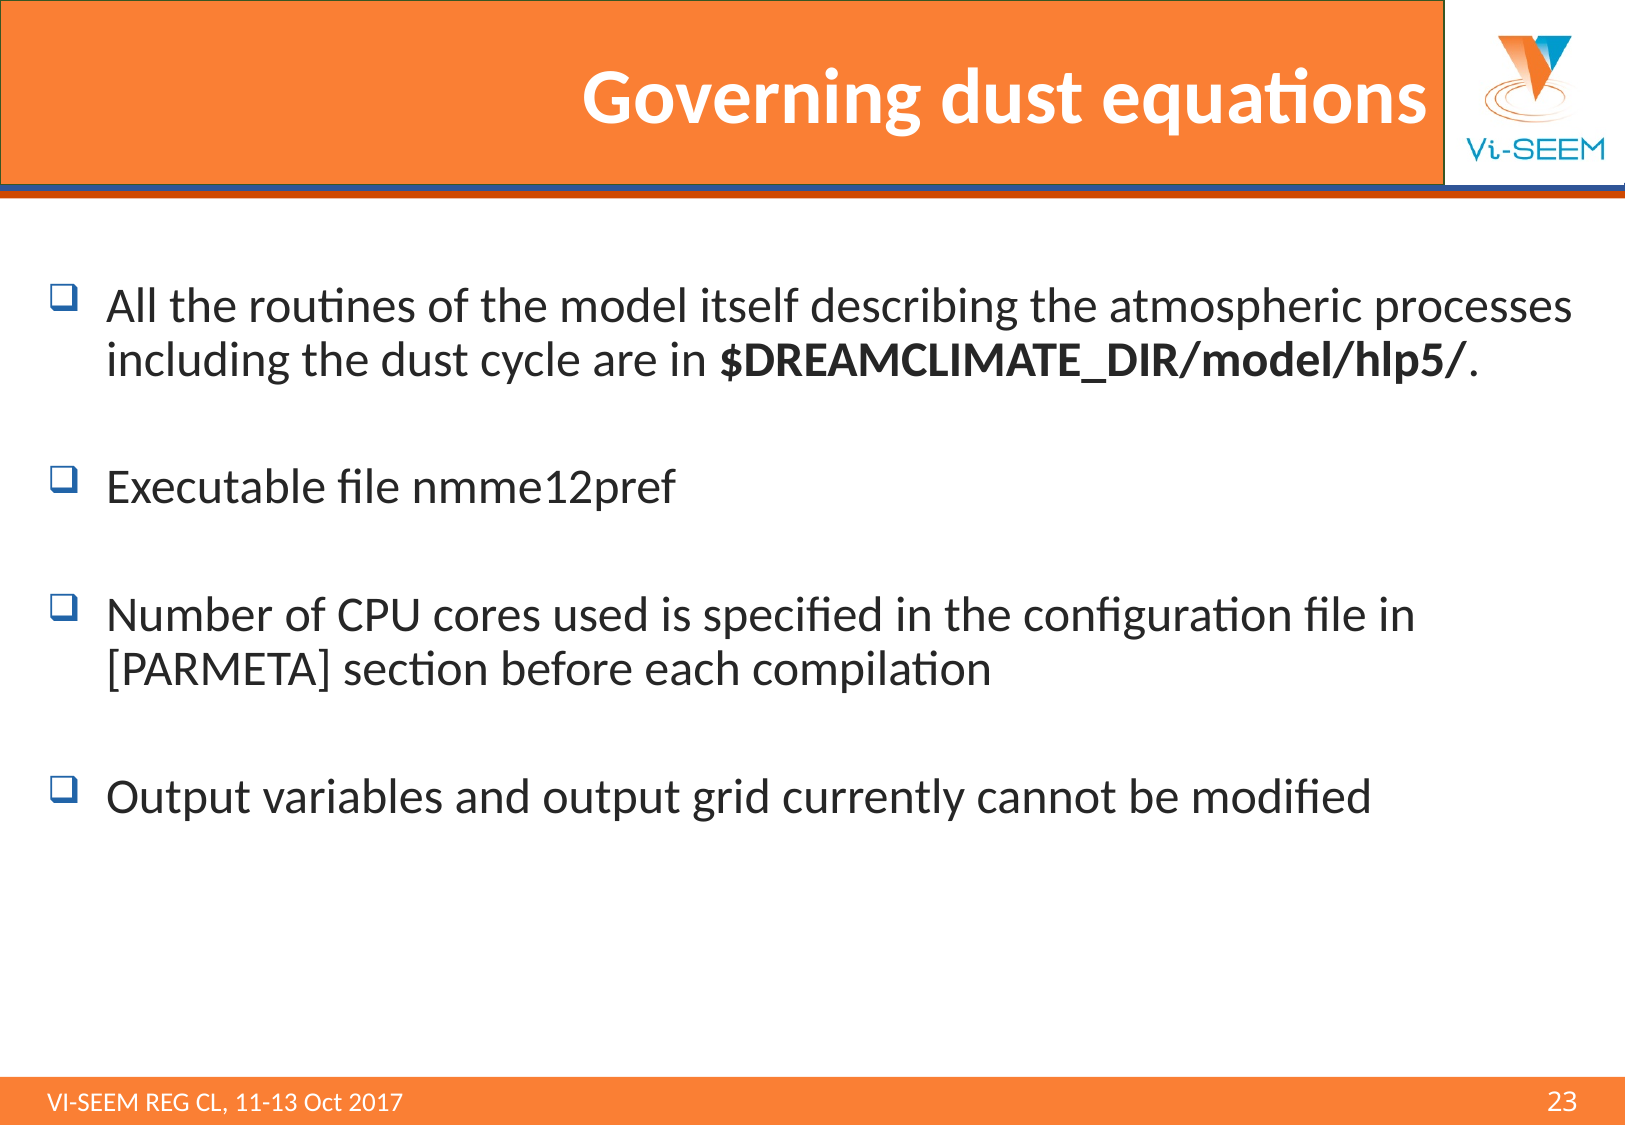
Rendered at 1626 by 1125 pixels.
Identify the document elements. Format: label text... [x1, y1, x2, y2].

title Governing dust equations [0, 0, 1445, 185]
list All the routines of the model itself describing the atmospheric processes including the dust cycle are in $DREAMCLIMATE_DIR/model/hlp5/. Executable file nmme12pref Number of CPU cores used is specified in the configuration file in [PARMETA] section before each compilation Output variables and output grid currently cannot be modified [31, 270, 1594, 1076]
picture [1445, 0, 1624, 185]
footer VI-SEEM REG CL, 11-13 Oct 2017 23 [0, 1076, 1625, 1125]
